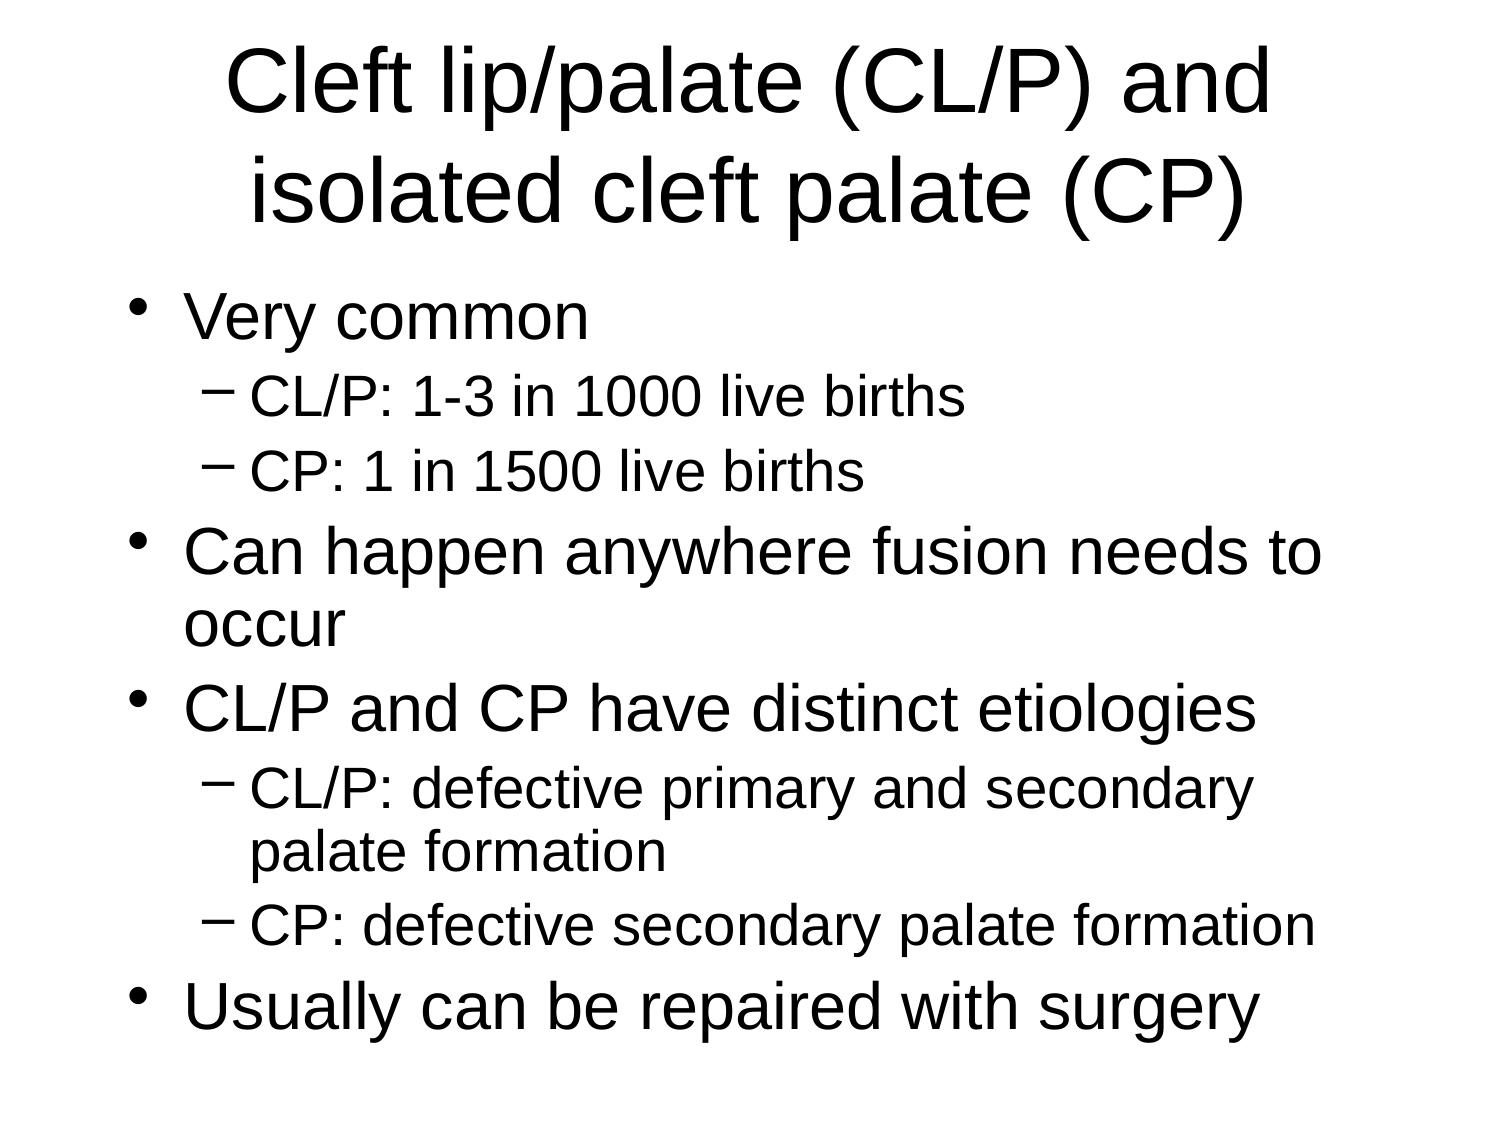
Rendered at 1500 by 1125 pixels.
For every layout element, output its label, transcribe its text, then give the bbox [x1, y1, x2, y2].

title Cleft lip/palate (CL/P) and isolated cleft palate (CP) [112, 37, 1388, 225]
list Very common CL/P: 1-3 in 1000 live births CP: 1 in 1500 live births Can happen anywhere fusion needs to occur CL/P and CP have distinct etiologies CL/P: defective primary and secondary palate formation CP: defective secondary palate formation Usually can be repaired with surgery [112, 275, 1388, 1075]
